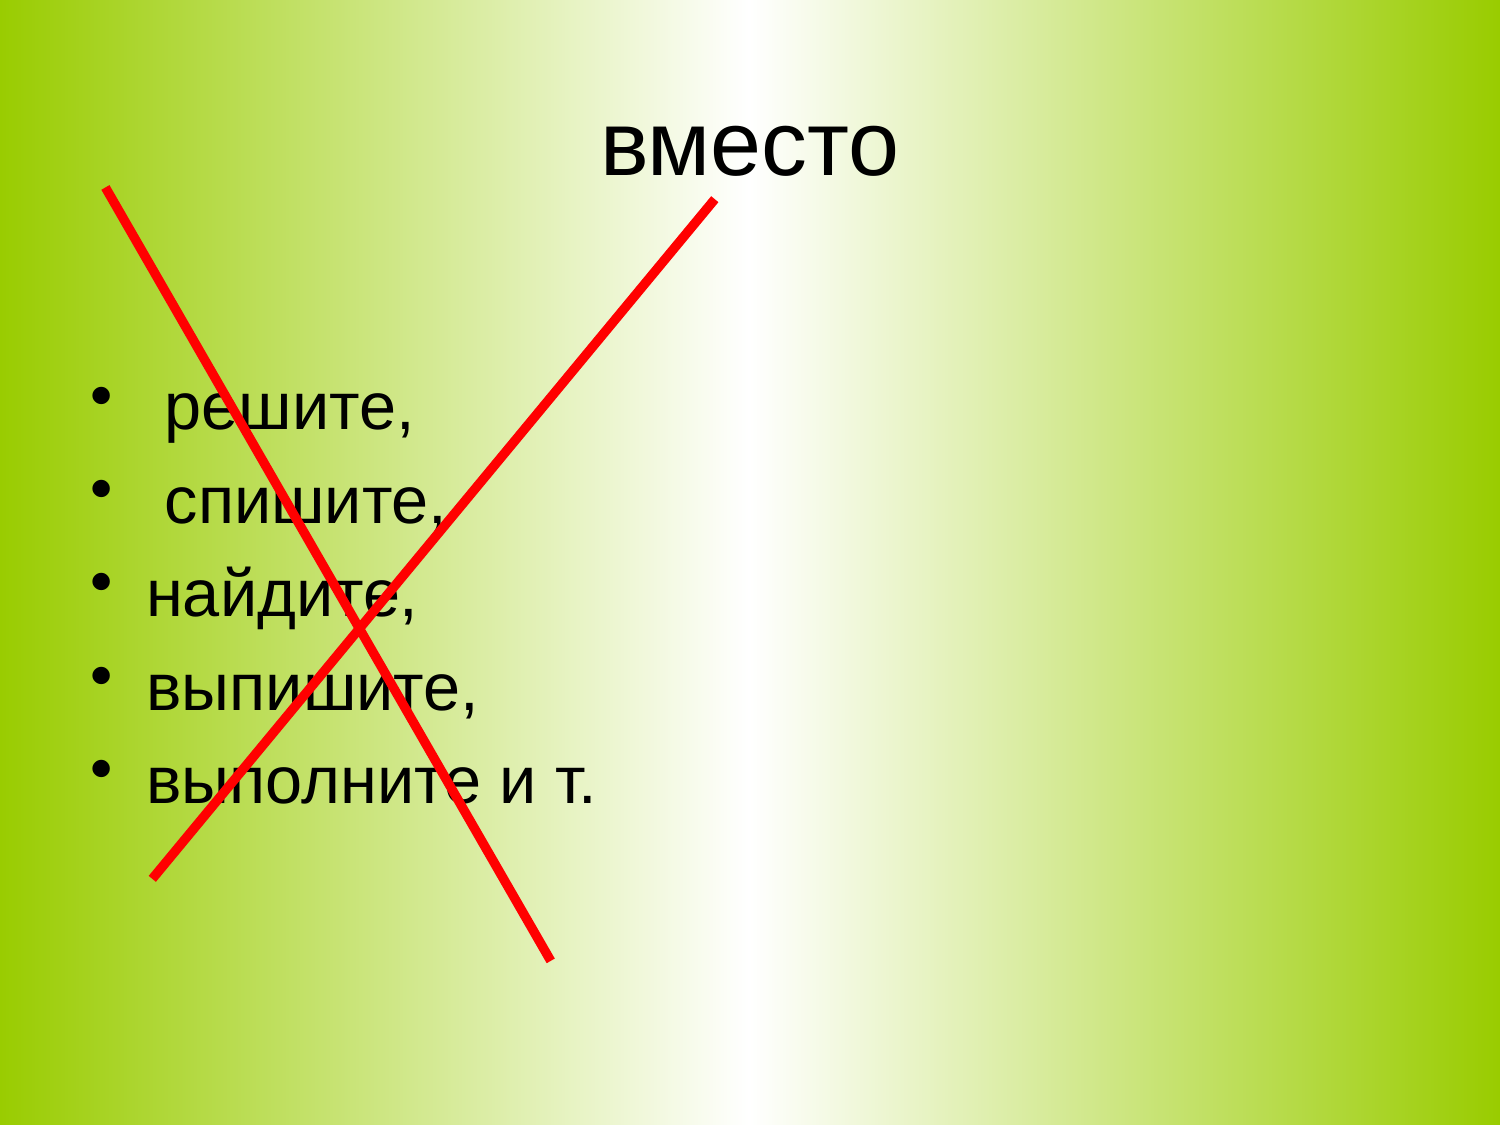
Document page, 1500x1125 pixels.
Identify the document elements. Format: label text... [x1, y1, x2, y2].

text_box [152, 198, 716, 880]
title вместо [75, 45, 1425, 233]
list решите, спишите, найдите, выпишите, выполните и т. [75, 262, 1425, 1005]
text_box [105, 187, 552, 962]
